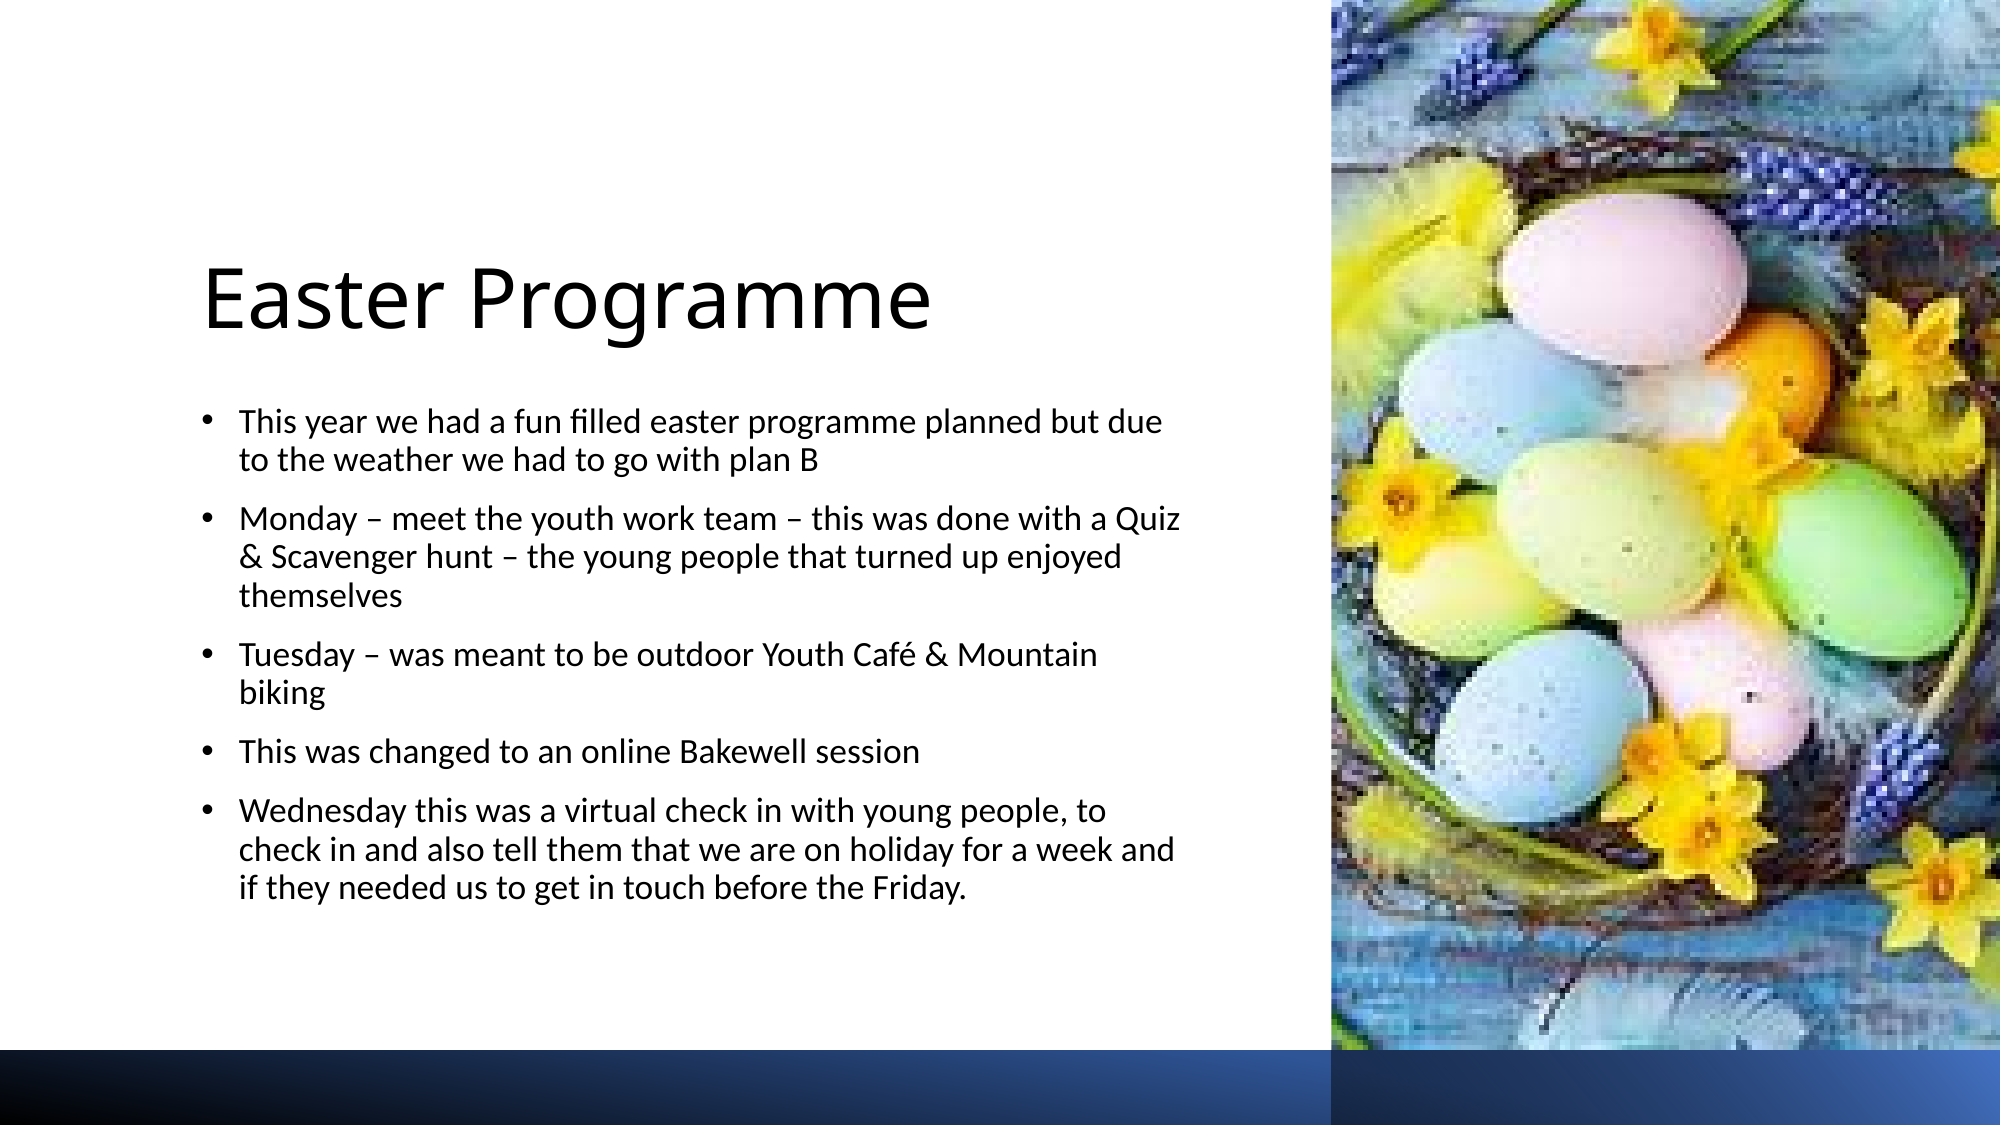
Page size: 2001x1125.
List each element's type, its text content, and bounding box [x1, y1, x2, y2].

picture [1331, 0, 2000, 1051]
text_box [0, 1050, 1330, 1125]
list This year we had a fun filled easter programme planned but due to the weather we had to go with plan B Monday – meet the youth work team – this was done with a Quiz & Scavenger hunt – the young people that turned up enjoyed themselves Tuesday – was meant to be outdoor Youth Café & Mountain biking This was changed to an online Bakewell session Wednesday this was a virtual check in with young people, to check in and also tell them that we are on holiday for a week and if they needed us to get in touch before the Friday. [186, 395, 1200, 975]
text_box [1330, 1050, 2000, 1125]
text_box [0, 0, 1331, 1050]
title Easter Programme [186, 82, 1200, 354]
